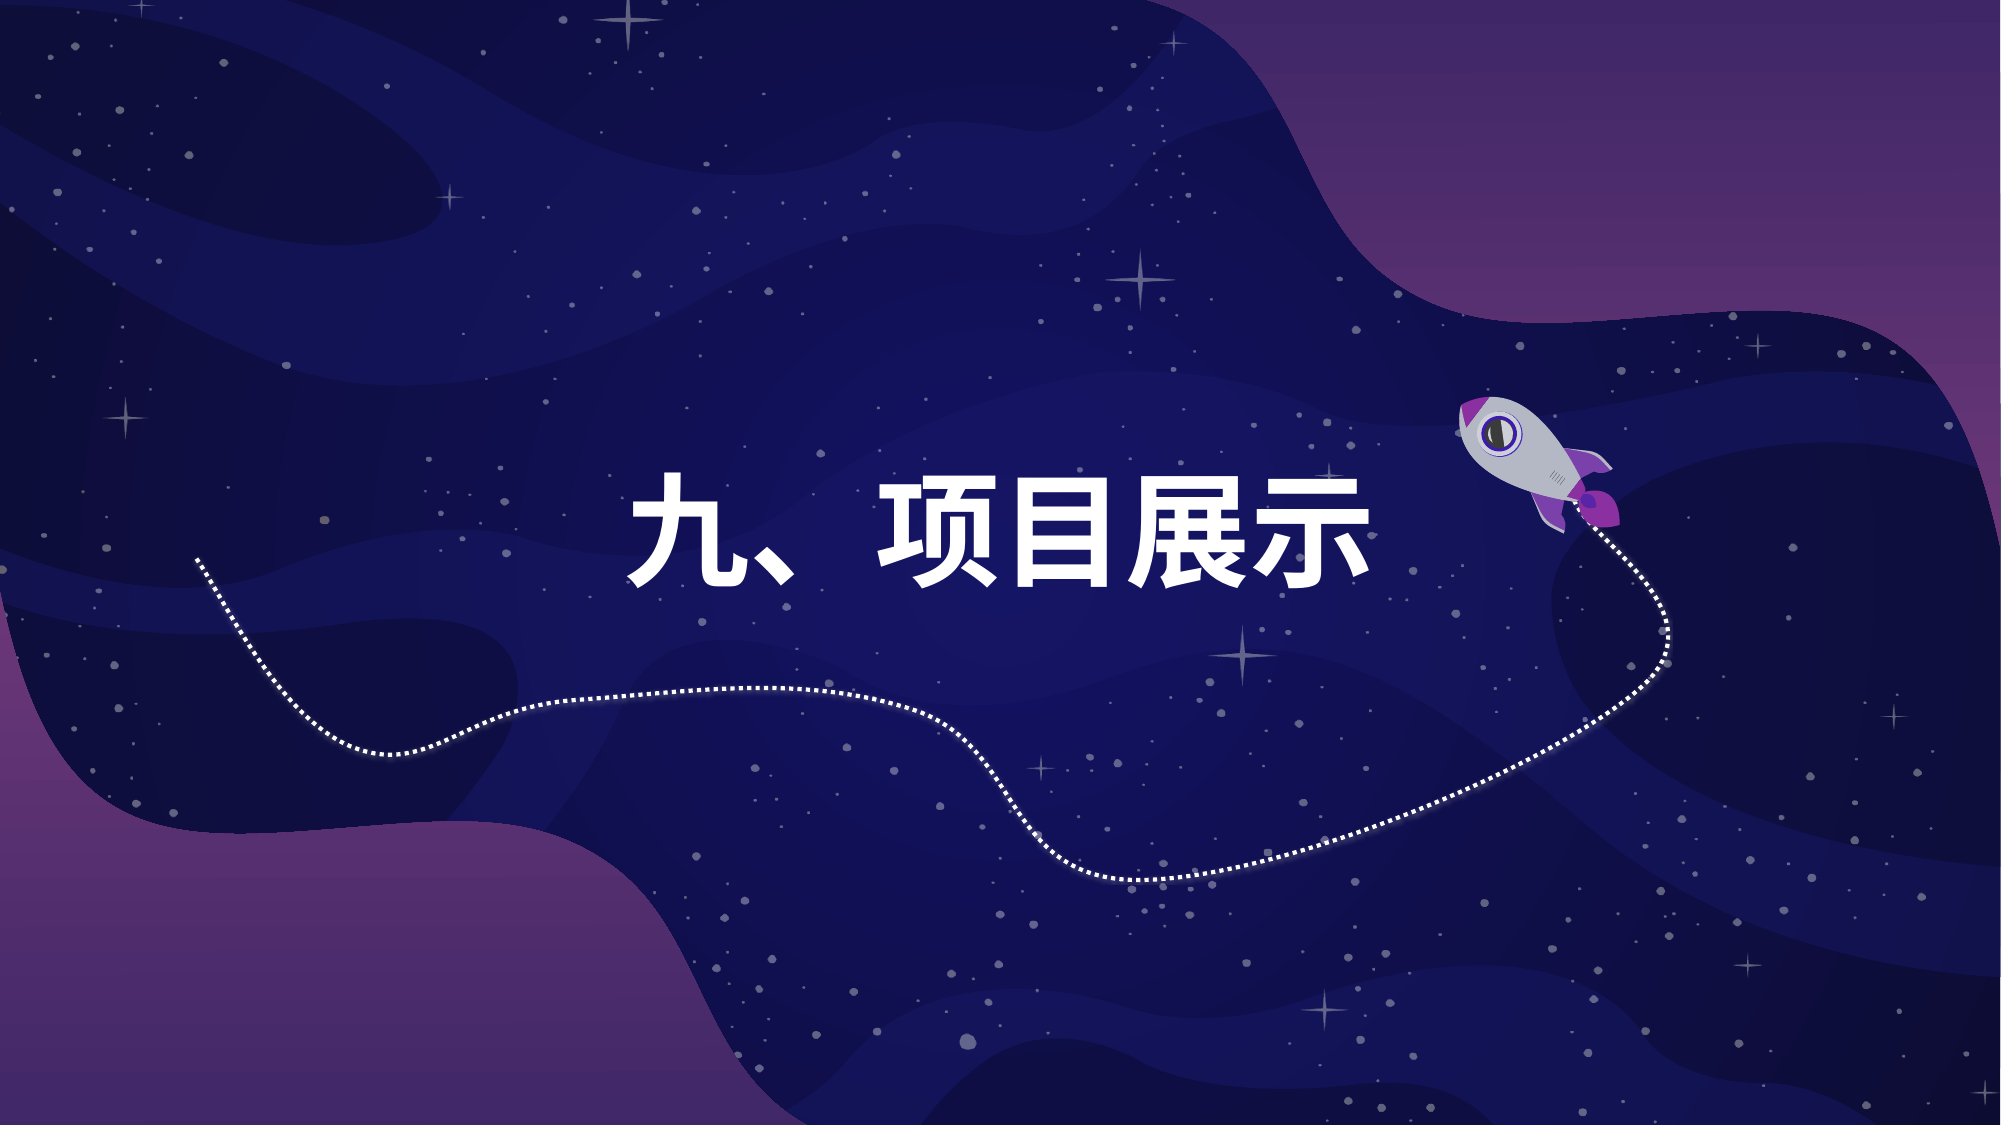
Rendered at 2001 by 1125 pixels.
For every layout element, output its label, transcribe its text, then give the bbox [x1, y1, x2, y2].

text_box [194, 497, 1671, 883]
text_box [1496, 365, 1585, 565]
title 九、项目展示 [87, 311, 1913, 623]
picture [0, 0, 2001, 1125]
